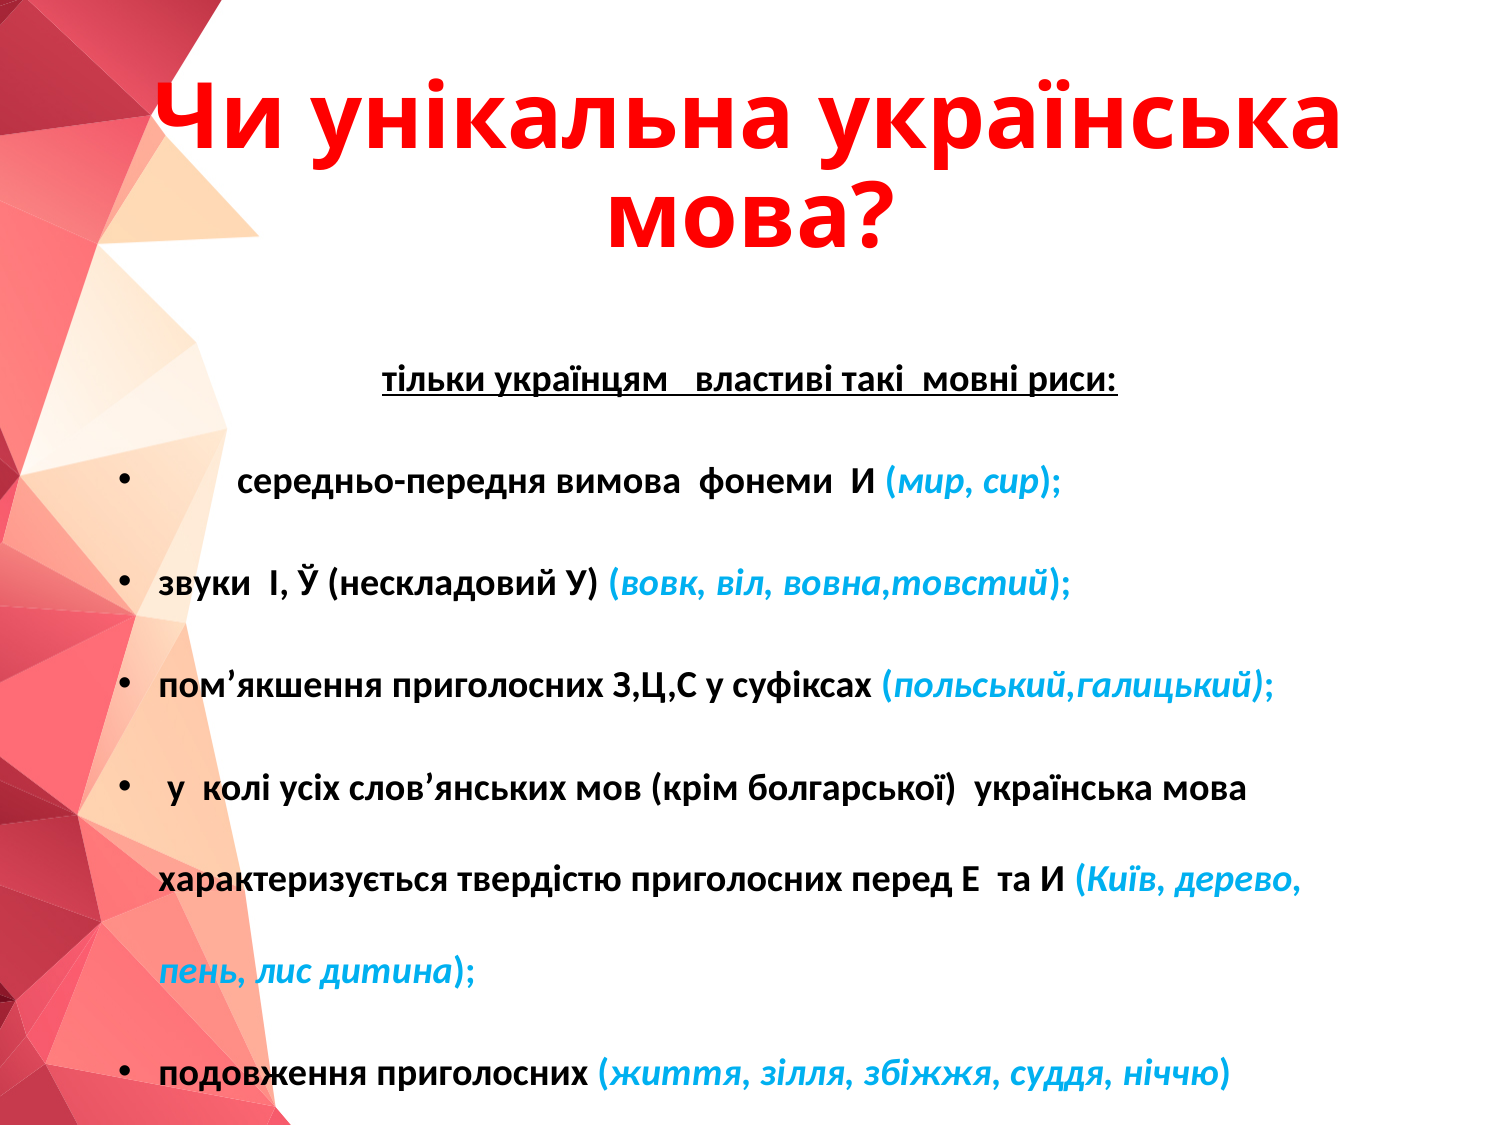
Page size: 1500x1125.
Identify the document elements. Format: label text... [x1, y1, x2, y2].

picture [0, 0, 1500, 1125]
title Чи унікальна українська мова? [103, 59, 1397, 278]
list тільки українцям властиві такі мовні риси: середньо-передня вимова фонеми И (мир, сир); звуки І, Ў (нескладовий У) (вовк, віл, вовна,товстий); пом’якшення приголосних З,Ц,С у суфіксах (польський,галицький); у колі усіх слов’янських мов (крім болгарської) українська мова характеризується твердістю приголосних перед Е та И (Київ, дерево, пень, лис дитина); подовження приголосних (життя, зілля, збіжжя, суддя, ніччю) [103, 299, 1397, 1125]
